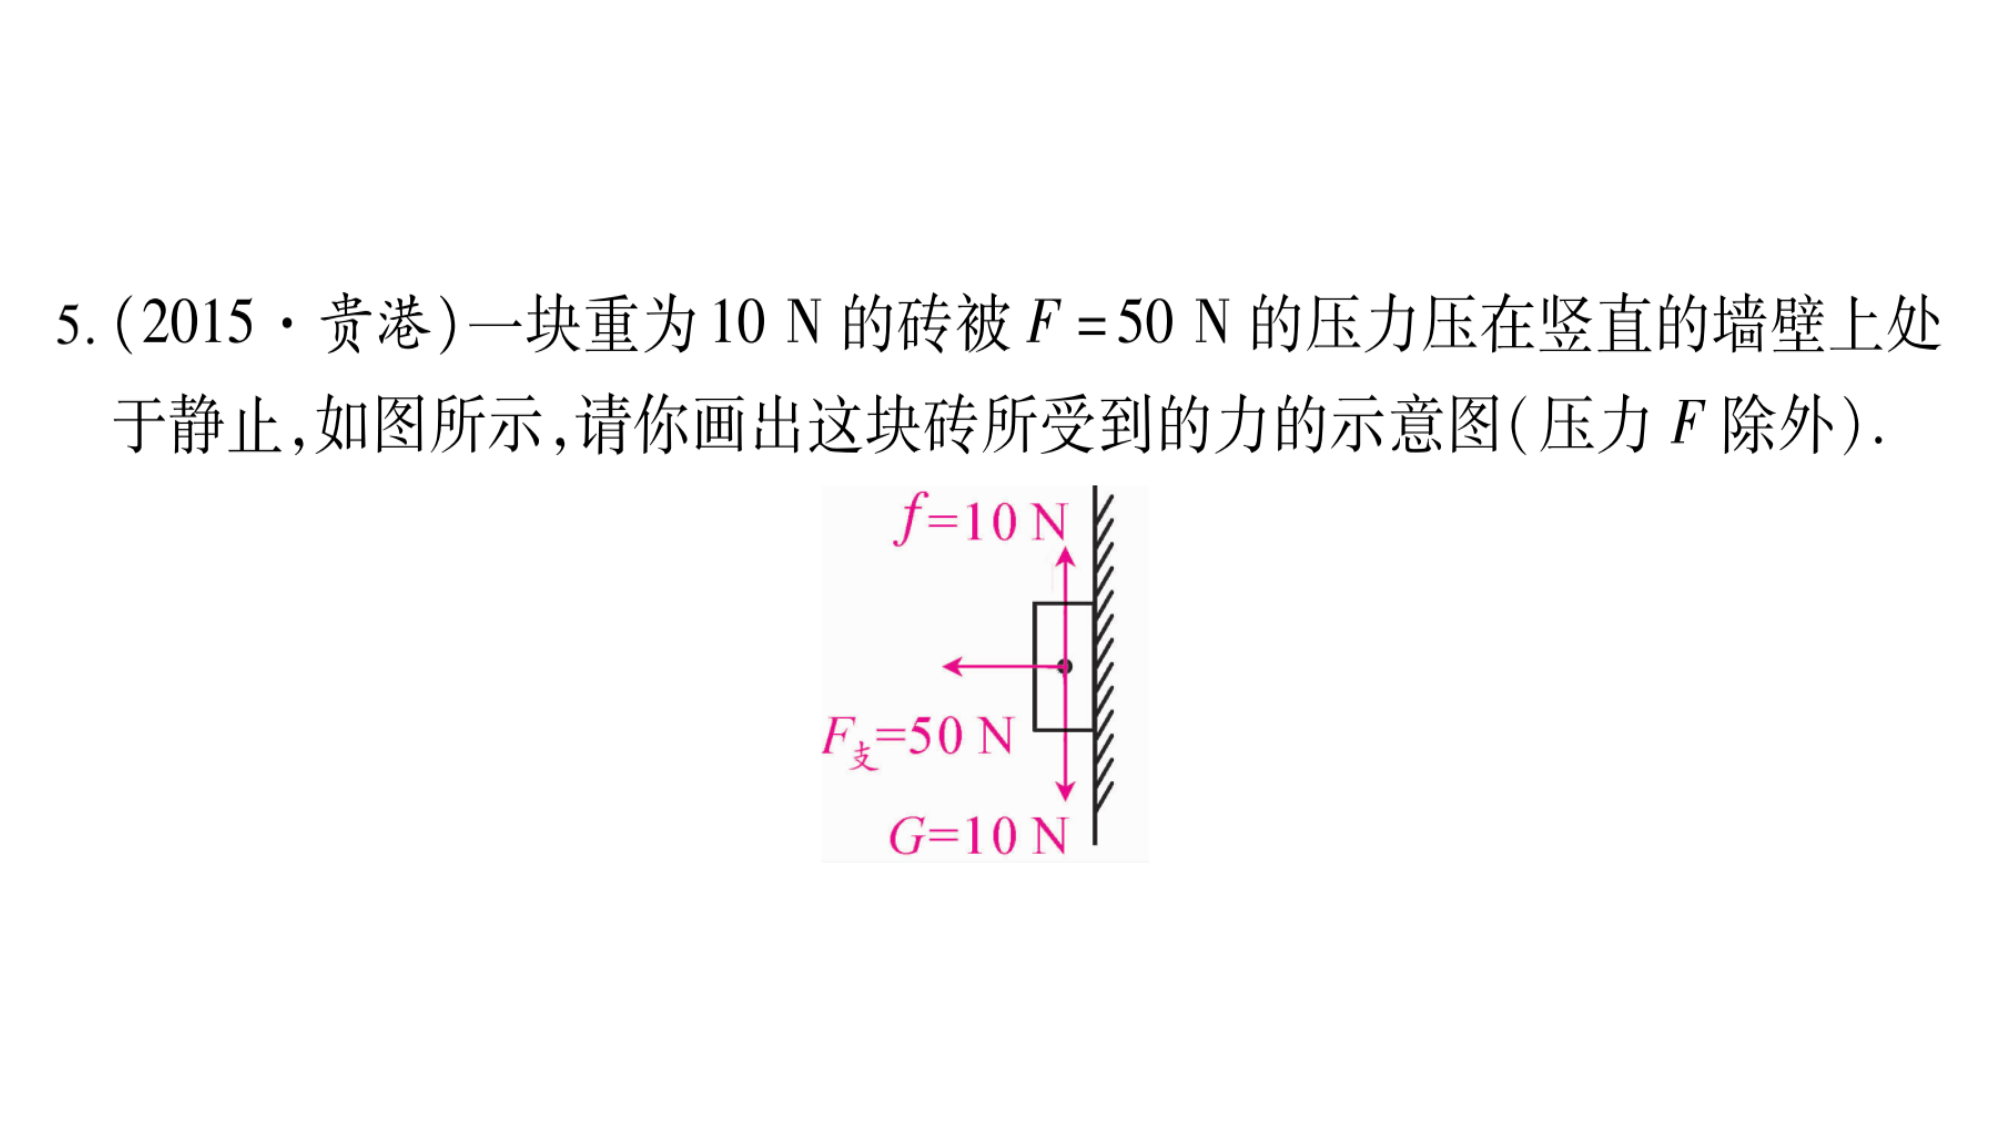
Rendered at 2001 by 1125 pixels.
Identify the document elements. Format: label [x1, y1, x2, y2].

text_box [43, 286, 1957, 869]
